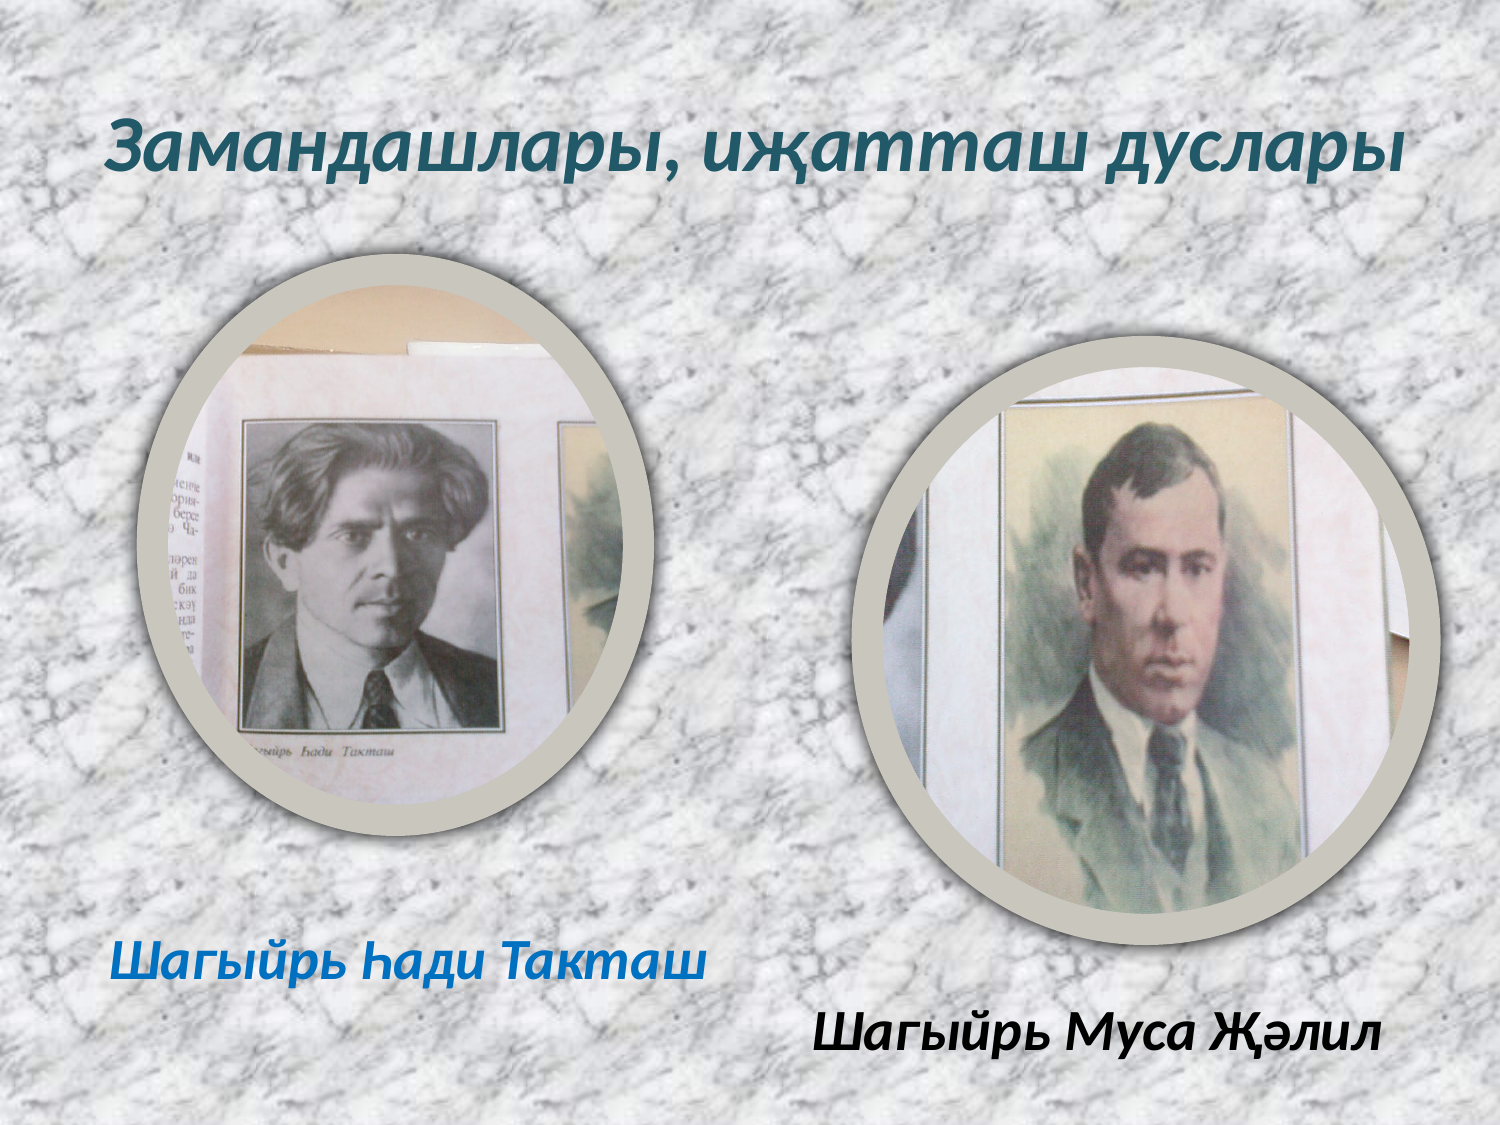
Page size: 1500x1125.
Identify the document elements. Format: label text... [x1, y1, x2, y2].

text_box Шагыйрь Муса Җәлил [796, 984, 1500, 1070]
text_box Шагыйрь Һади Такташ [93, 914, 786, 999]
picture [0, 0, 1500, 1125]
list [866, 351, 1426, 930]
title Замандашлары, иҗатташ дуслары [35, 45, 1477, 233]
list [152, 269, 639, 821]
